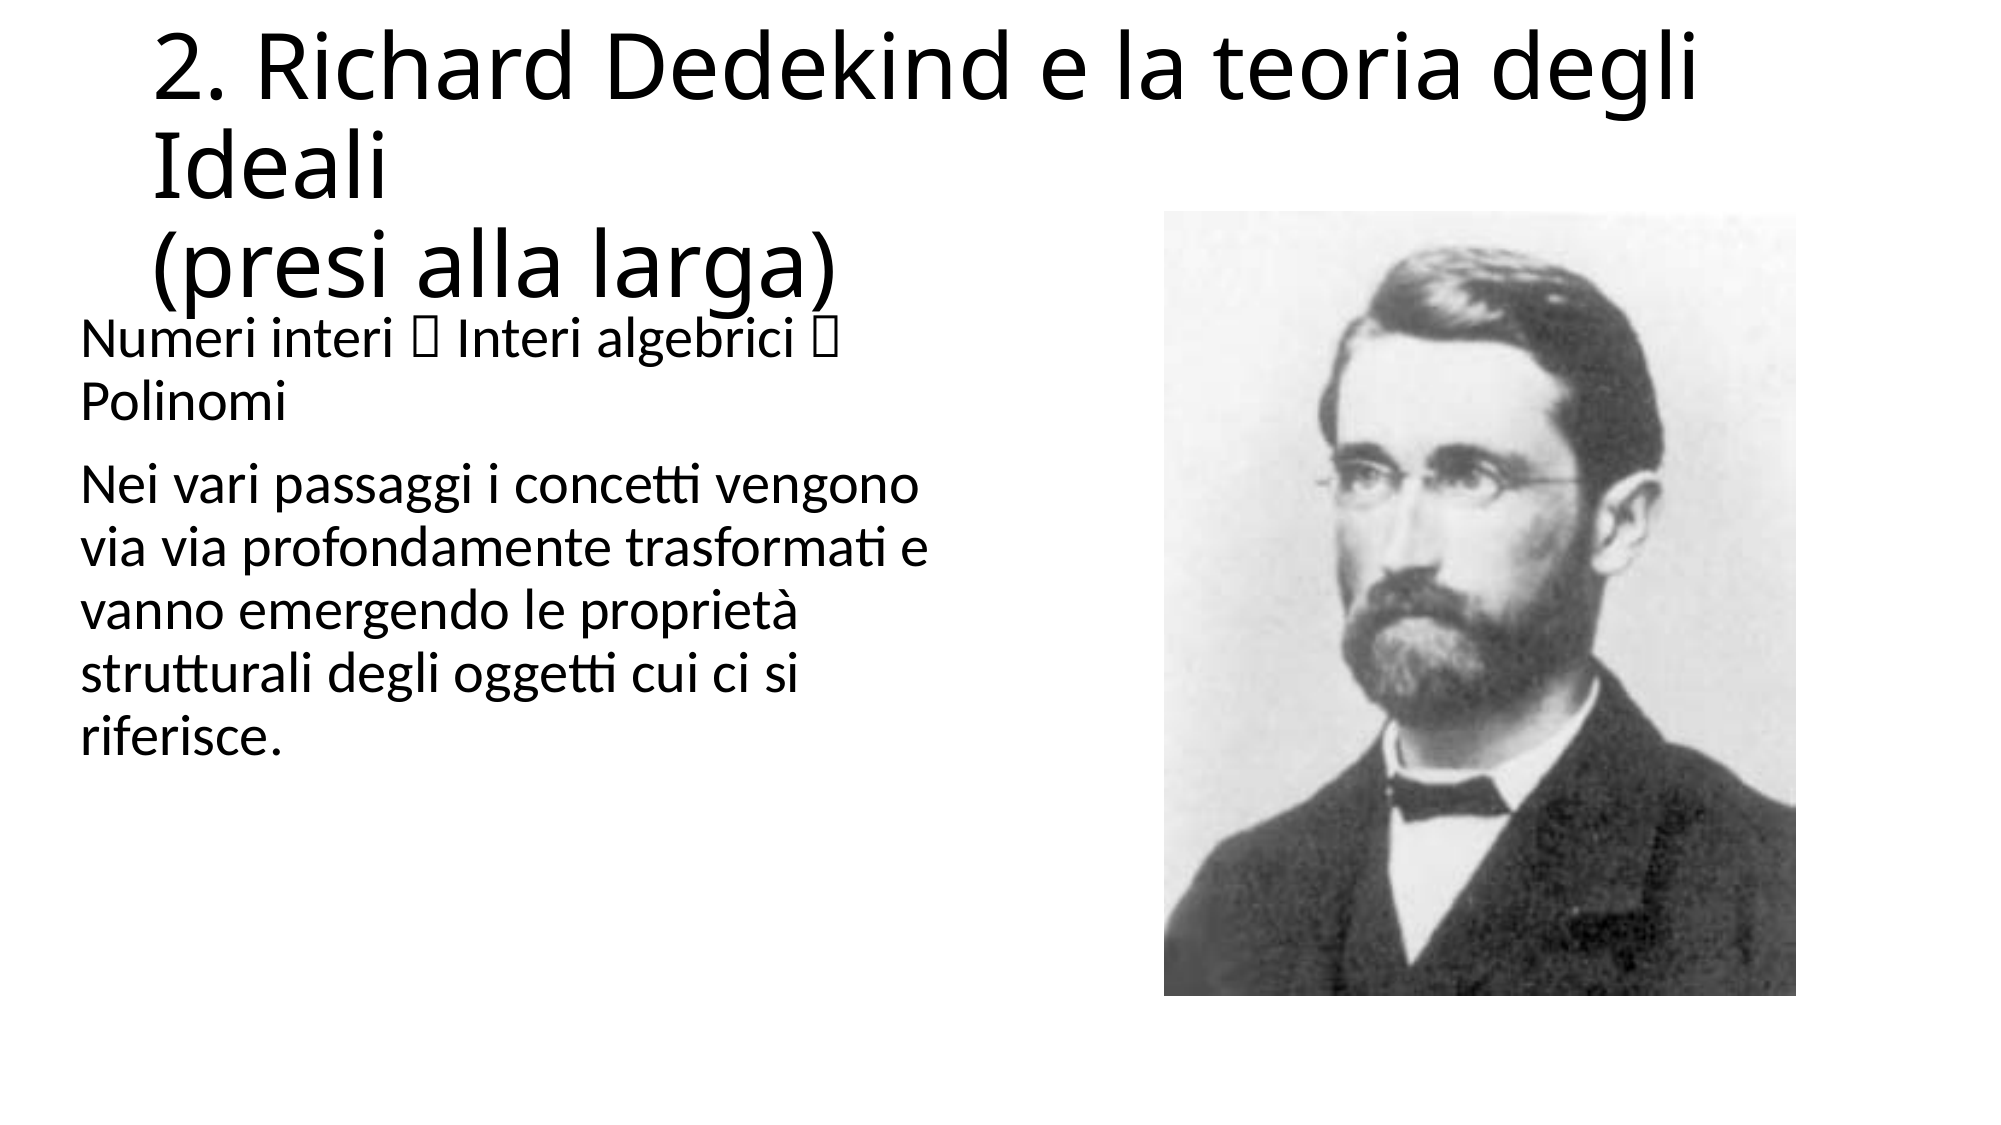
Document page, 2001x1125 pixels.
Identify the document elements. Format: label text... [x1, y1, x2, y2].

list Numeri interi  Interi algebrici  Polinomi Nei vari passaggi i concetti vengono via via profondamente trasformati e vanno emergendo le proprietà strutturali degli oggetti cui ci si riferisce. [65, 299, 988, 1014]
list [1164, 211, 1796, 996]
title 2. Richard Dedekind e la teoria degli Ideali (presi alla larga) [137, 59, 1863, 278]
